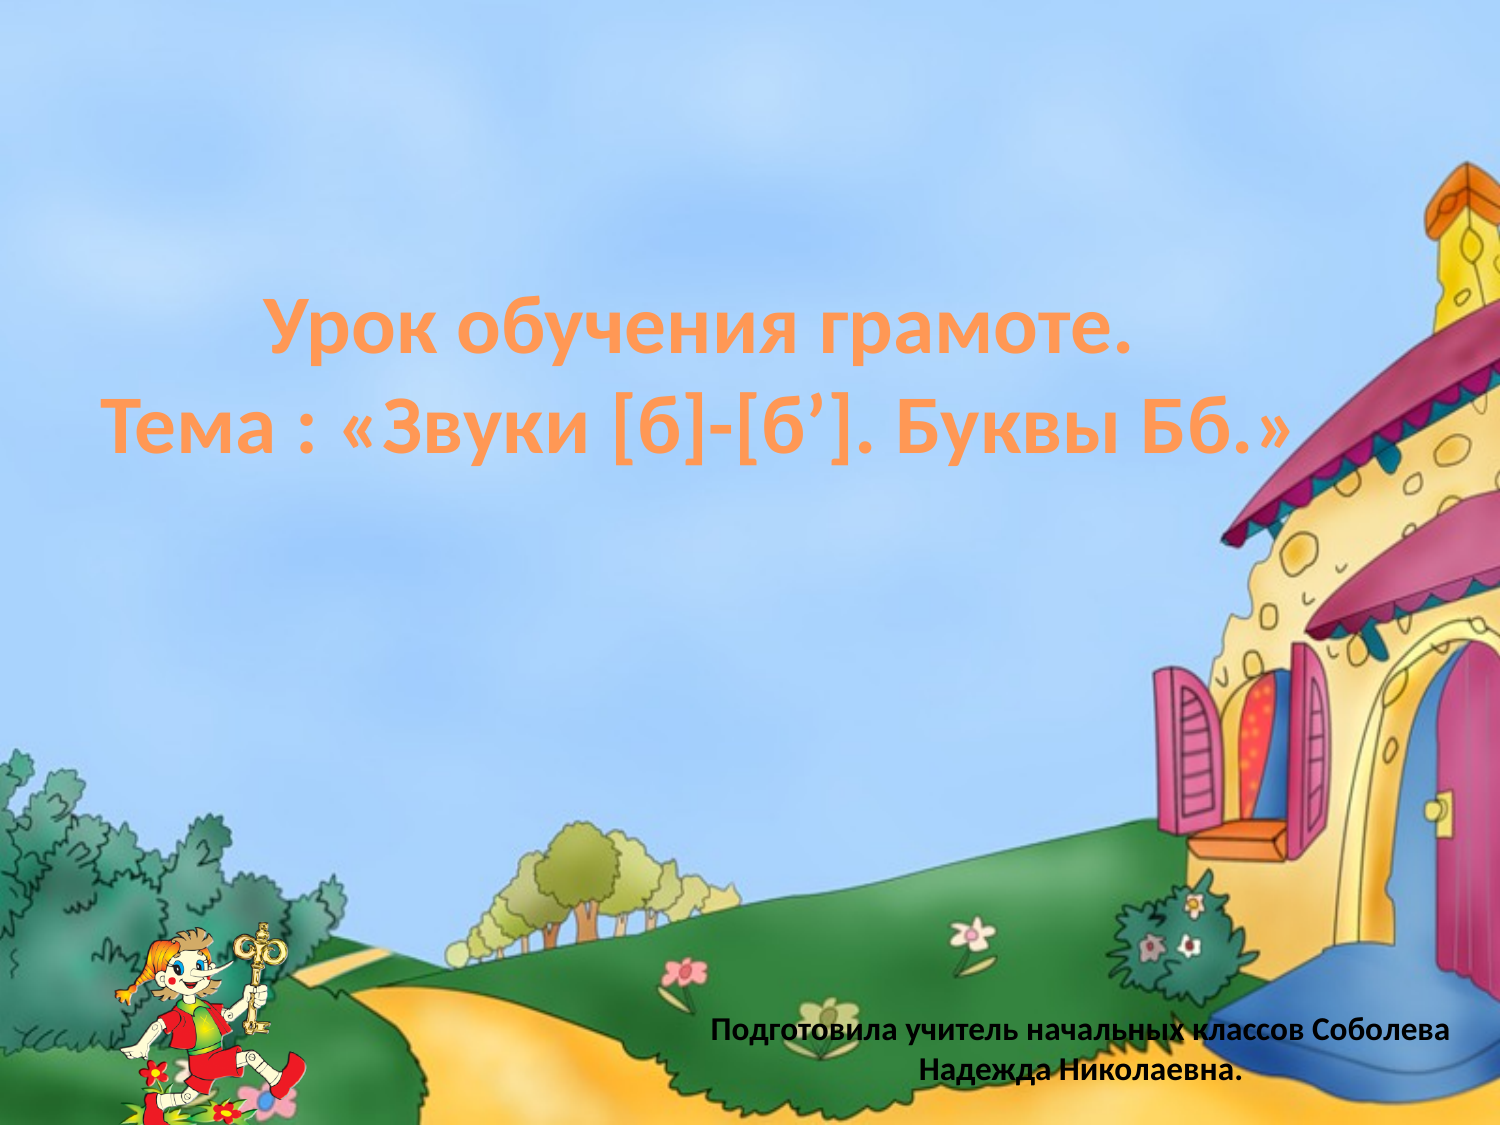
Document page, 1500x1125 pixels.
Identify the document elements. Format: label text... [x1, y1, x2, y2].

picture [0, 0, 1500, 1125]
title Урок обучения грамоте. Тема : «Звуки [б]-[б’]. Буквы Бб.» [62, 249, 1338, 492]
subtitle Подготовила учитель начальных классов Соболева Надежда Николаевна. [687, 999, 1475, 1088]
